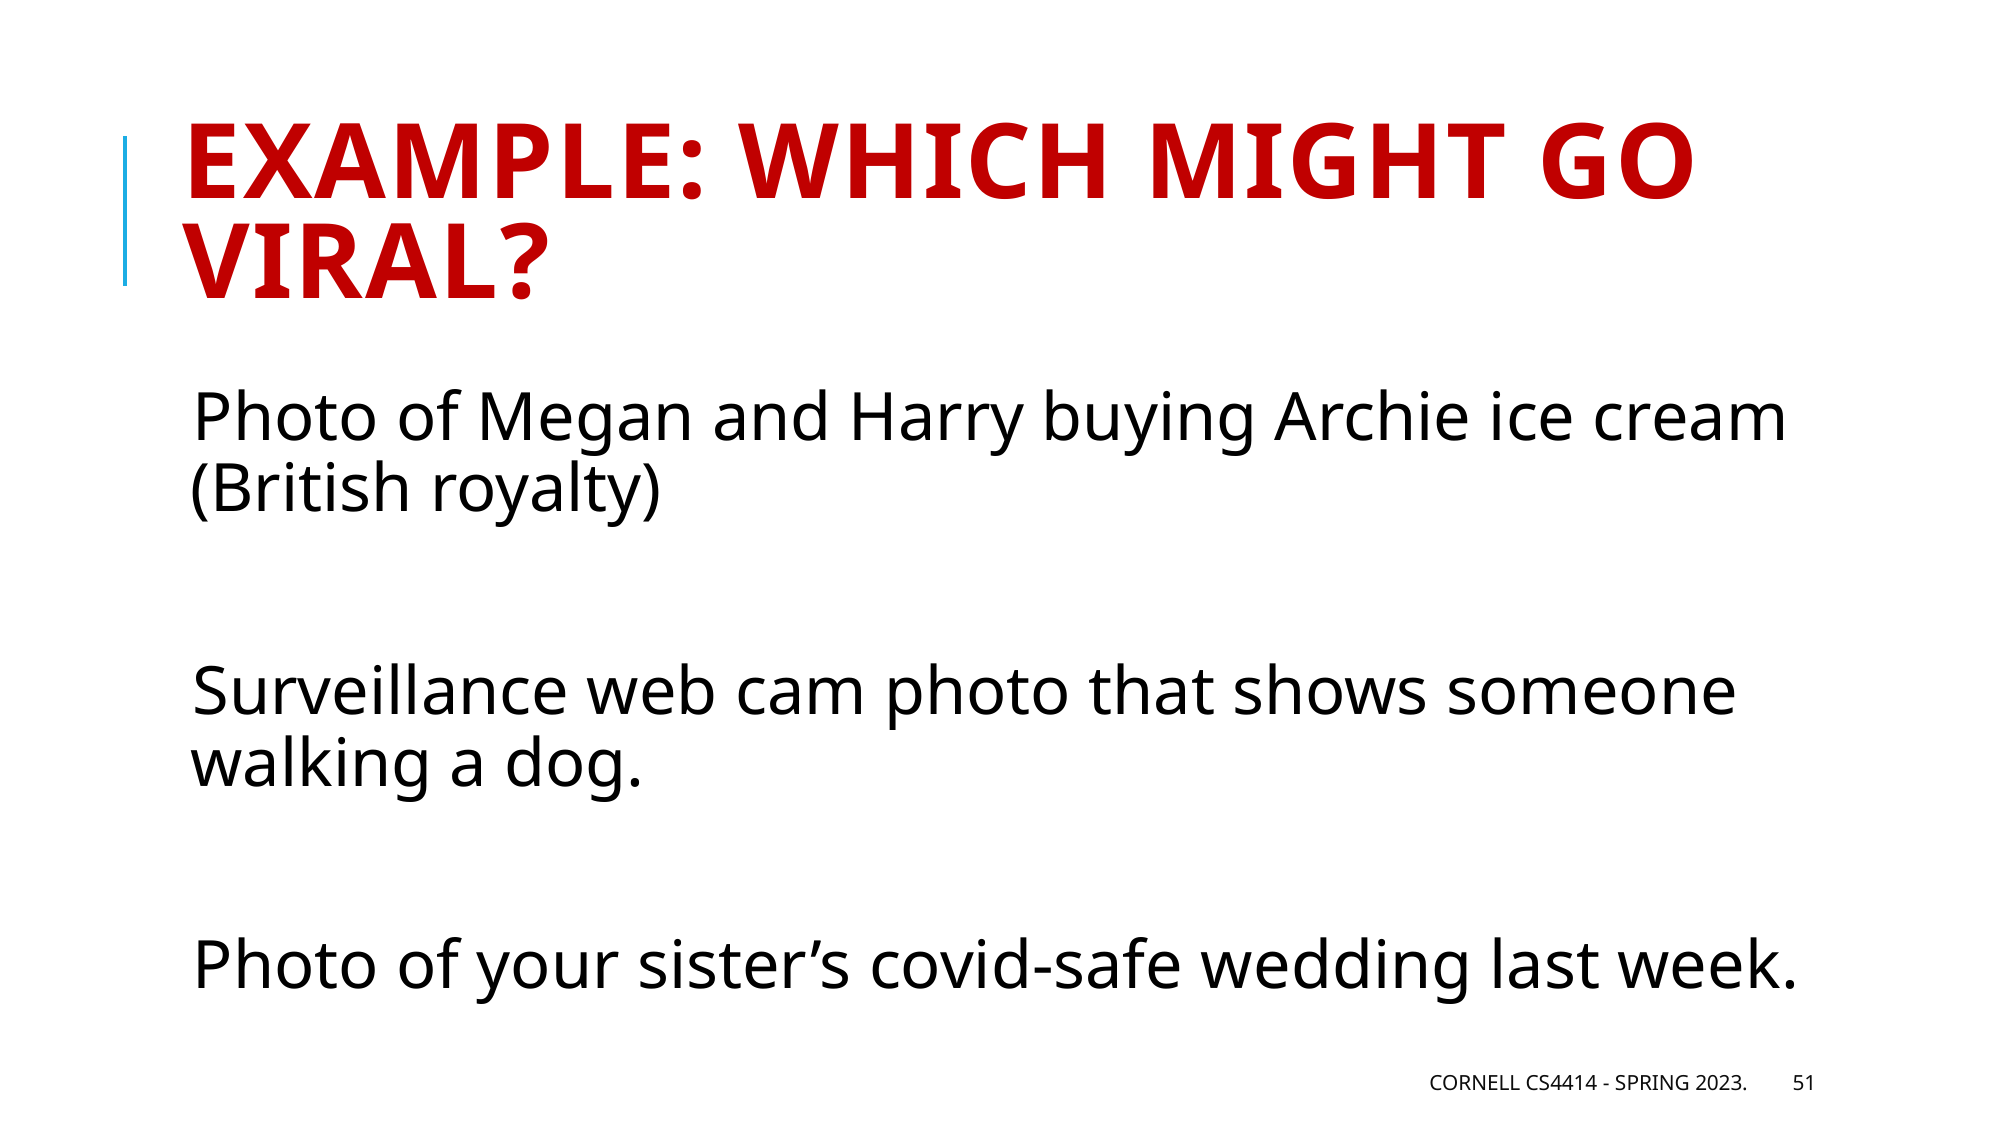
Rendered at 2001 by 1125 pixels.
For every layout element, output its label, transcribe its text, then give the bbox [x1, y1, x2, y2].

footer Cornell CS4414 - Spring 2023. [794, 1061, 1763, 1107]
list Photo of Megan and Harry buying Archie ice cream (British royalty) Surveillance web cam photo that shows someone walking a dog. Photo of your sister’s covid-safe wedding last week. [168, 375, 1914, 1035]
slide_number 51 [1777, 1061, 1938, 1107]
title Example: Which might go viral? [168, 96, 1914, 342]
